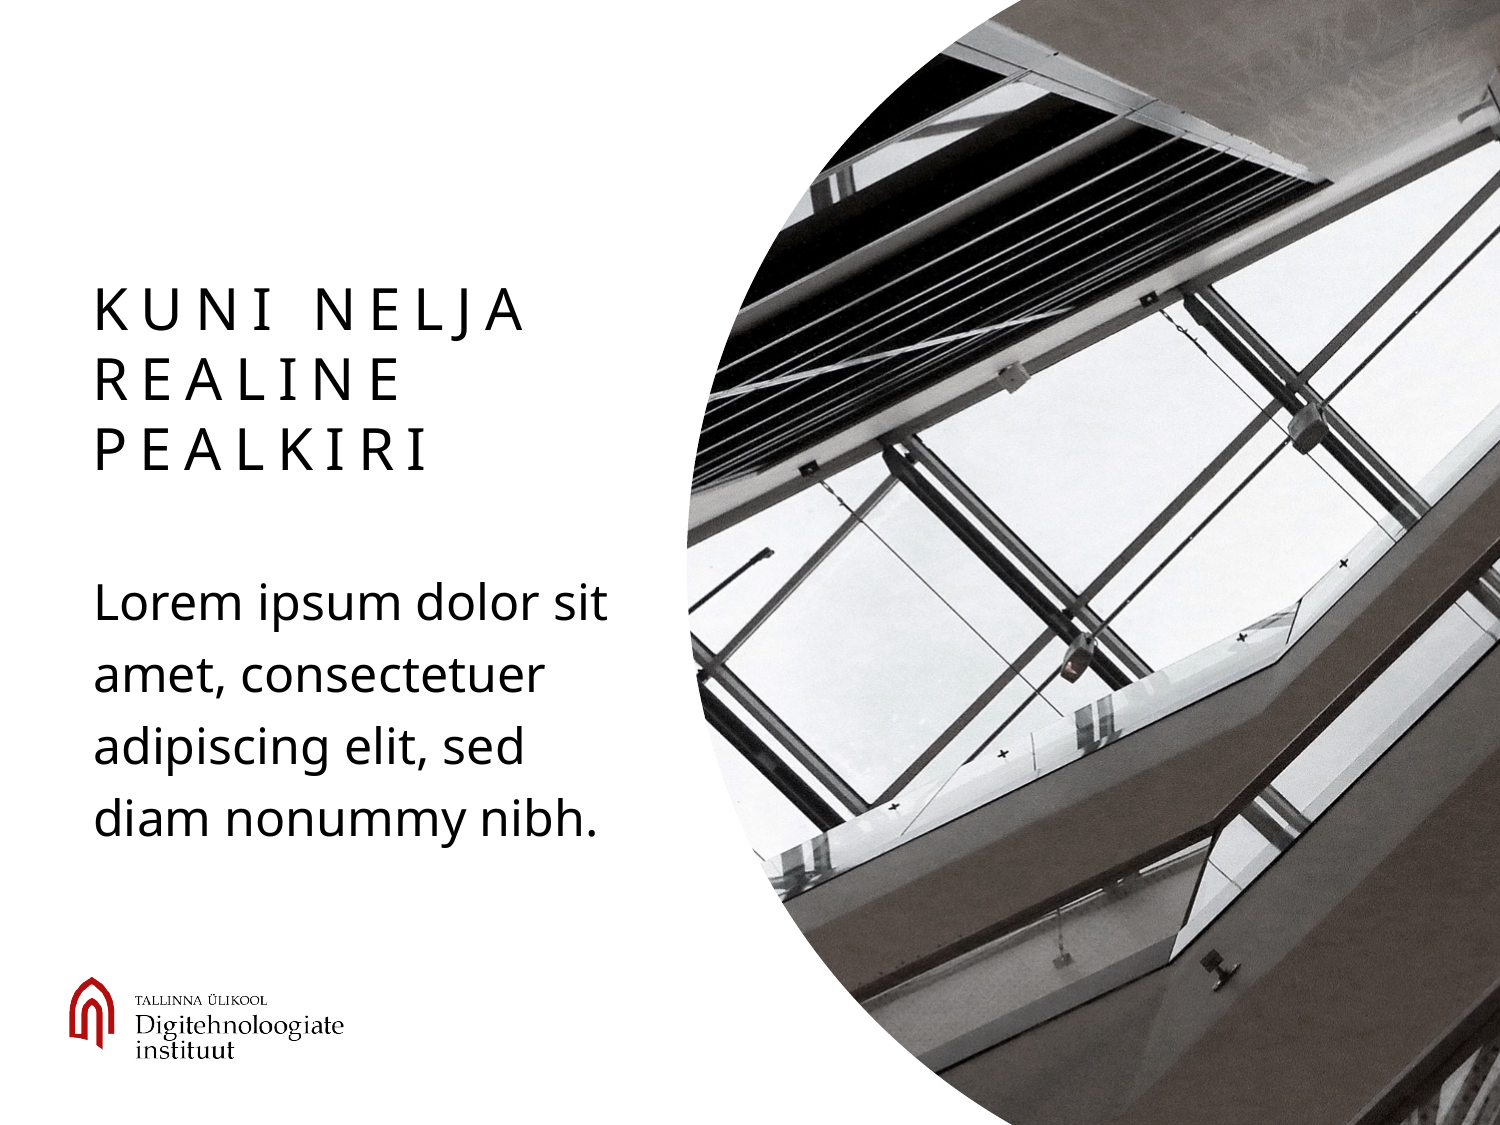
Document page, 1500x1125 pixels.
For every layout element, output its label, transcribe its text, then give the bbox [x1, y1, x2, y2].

title Kuni nelja realine pealkiri [77, 220, 644, 533]
picture [28, 936, 384, 1120]
list Lorem ipsum dolor sit amet, consectetuer adipiscing elit, sed diam nonummy nibh. [78, 560, 647, 845]
picture [686, 0, 1500, 1125]
